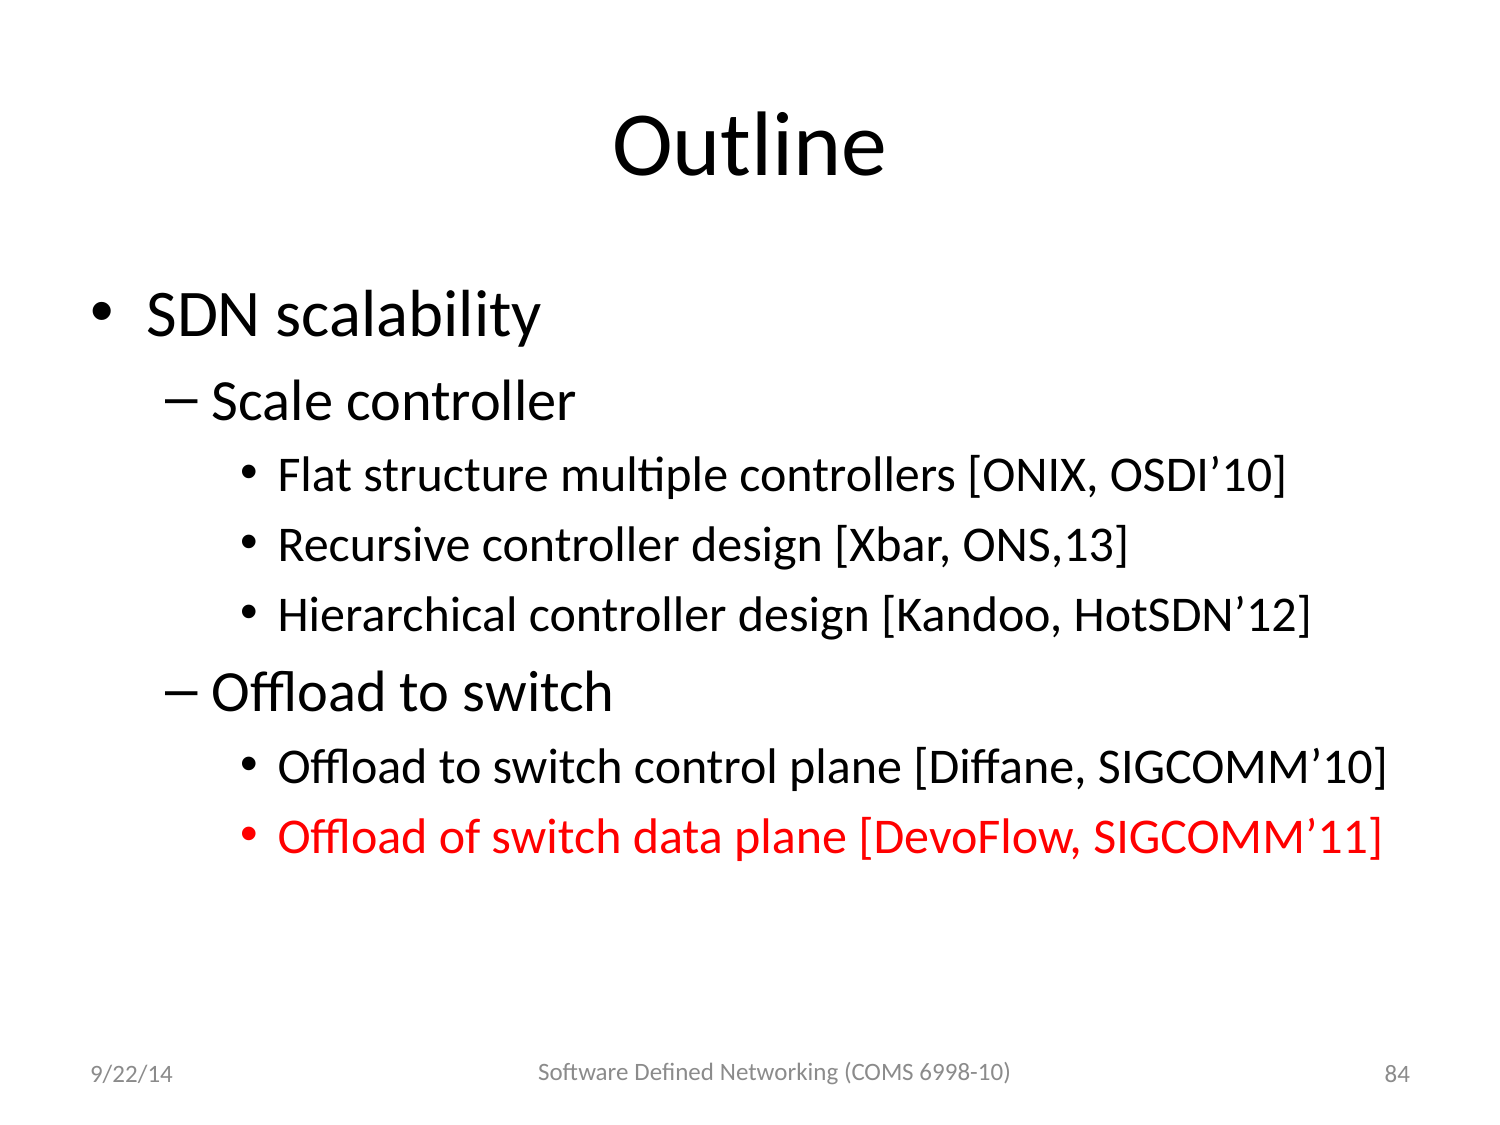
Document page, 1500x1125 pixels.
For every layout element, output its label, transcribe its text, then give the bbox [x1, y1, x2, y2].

slide_number 84 [1074, 1042, 1425, 1103]
list SDN scalability Scale controller Flat structure multiple controllers [ONIX, OSDI’10] Recursive controller design [Xbar, ONS,13] Hierarchical controller design [Kandoo, HotSDN’12] Offload to switch Offload to switch control plane [Diffane, SIGCOMM’10] Offload of switch data plane [DevoFlow, SIGCOMM’11] [75, 262, 1425, 1005]
footer Software Defined Networking (COMS 6998-10) [512, 1037, 1038, 1103]
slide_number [75, 1042, 425, 1103]
title Outline [75, 45, 1425, 233]
